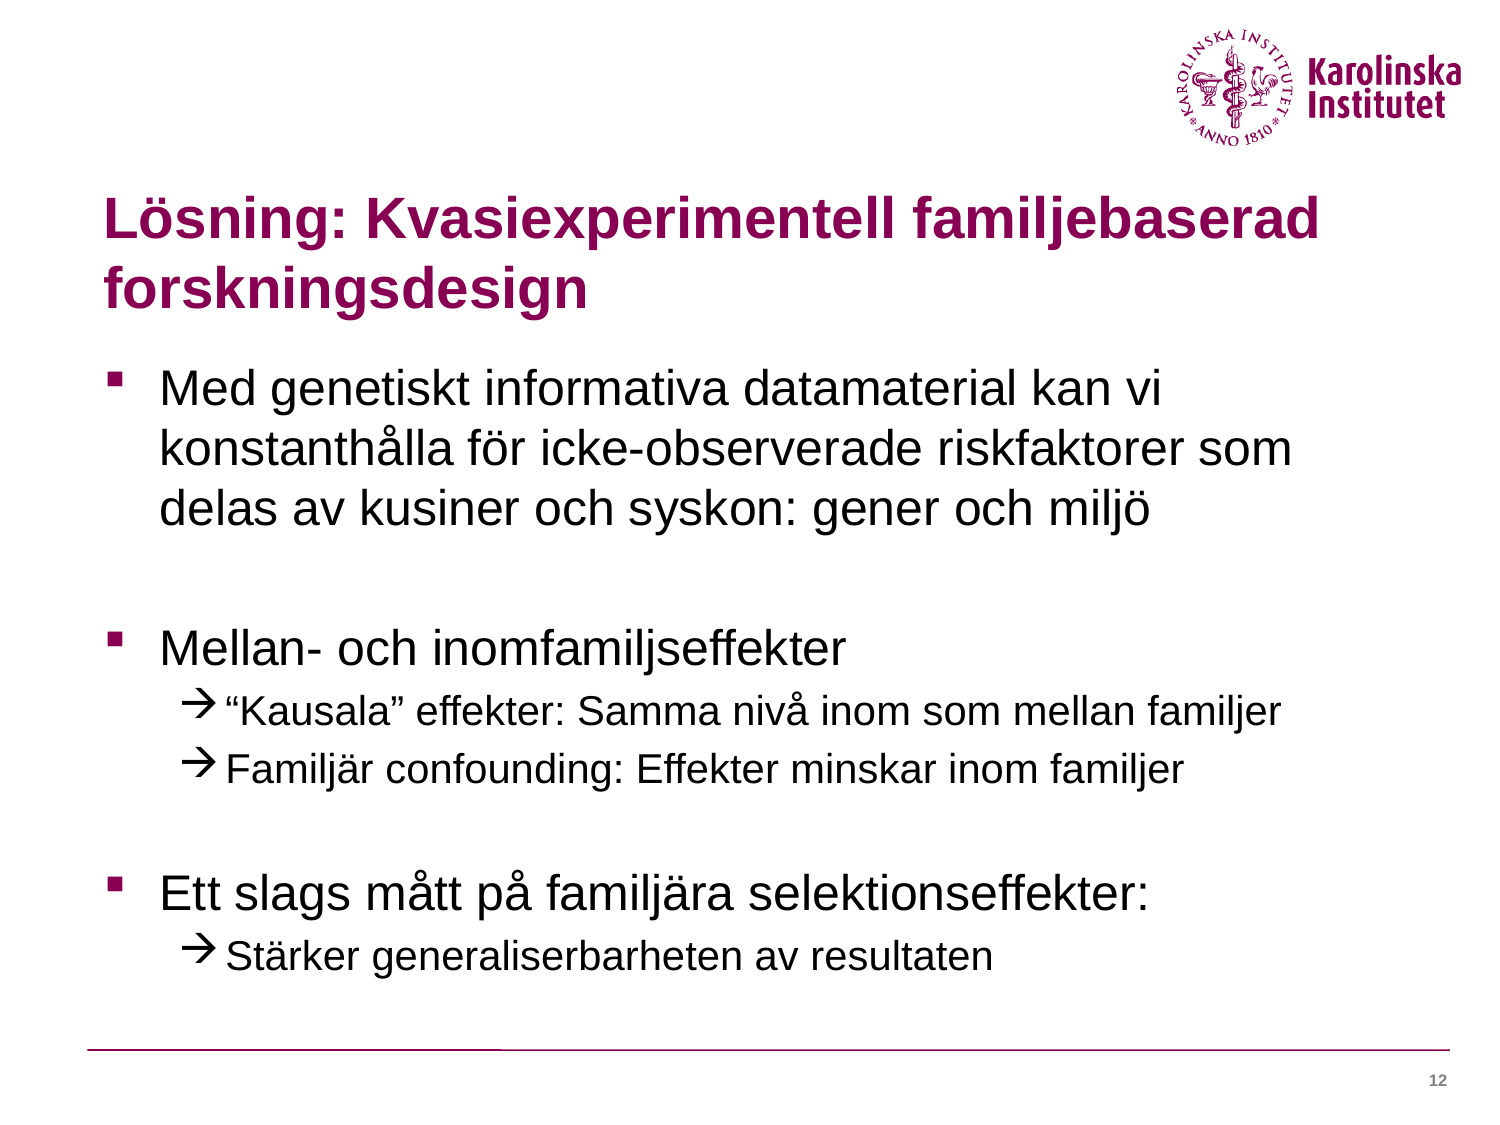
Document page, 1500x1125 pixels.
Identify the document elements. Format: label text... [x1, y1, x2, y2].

title Lösning: Kvasiexperimentell familjebaserad forskningsdesign [88, 172, 1364, 327]
list Med genetiskt informativa datamaterial kan vi konstanthålla för icke-observerade riskfaktorer som delas av kusiner och syskon: gener och miljö Mellan- och inomfamiljseffekter “Kausala” effekter: Samma nivå inom som mellan familjer Familjär confounding: Effekter minskar inom familjer Ett slags mått på familjära selektionseffekter: Stärker generaliserbarheten av resultaten [88, 347, 1364, 1024]
picture [1177, 29, 1461, 146]
slide_number 12 [1349, 1062, 1463, 1101]
